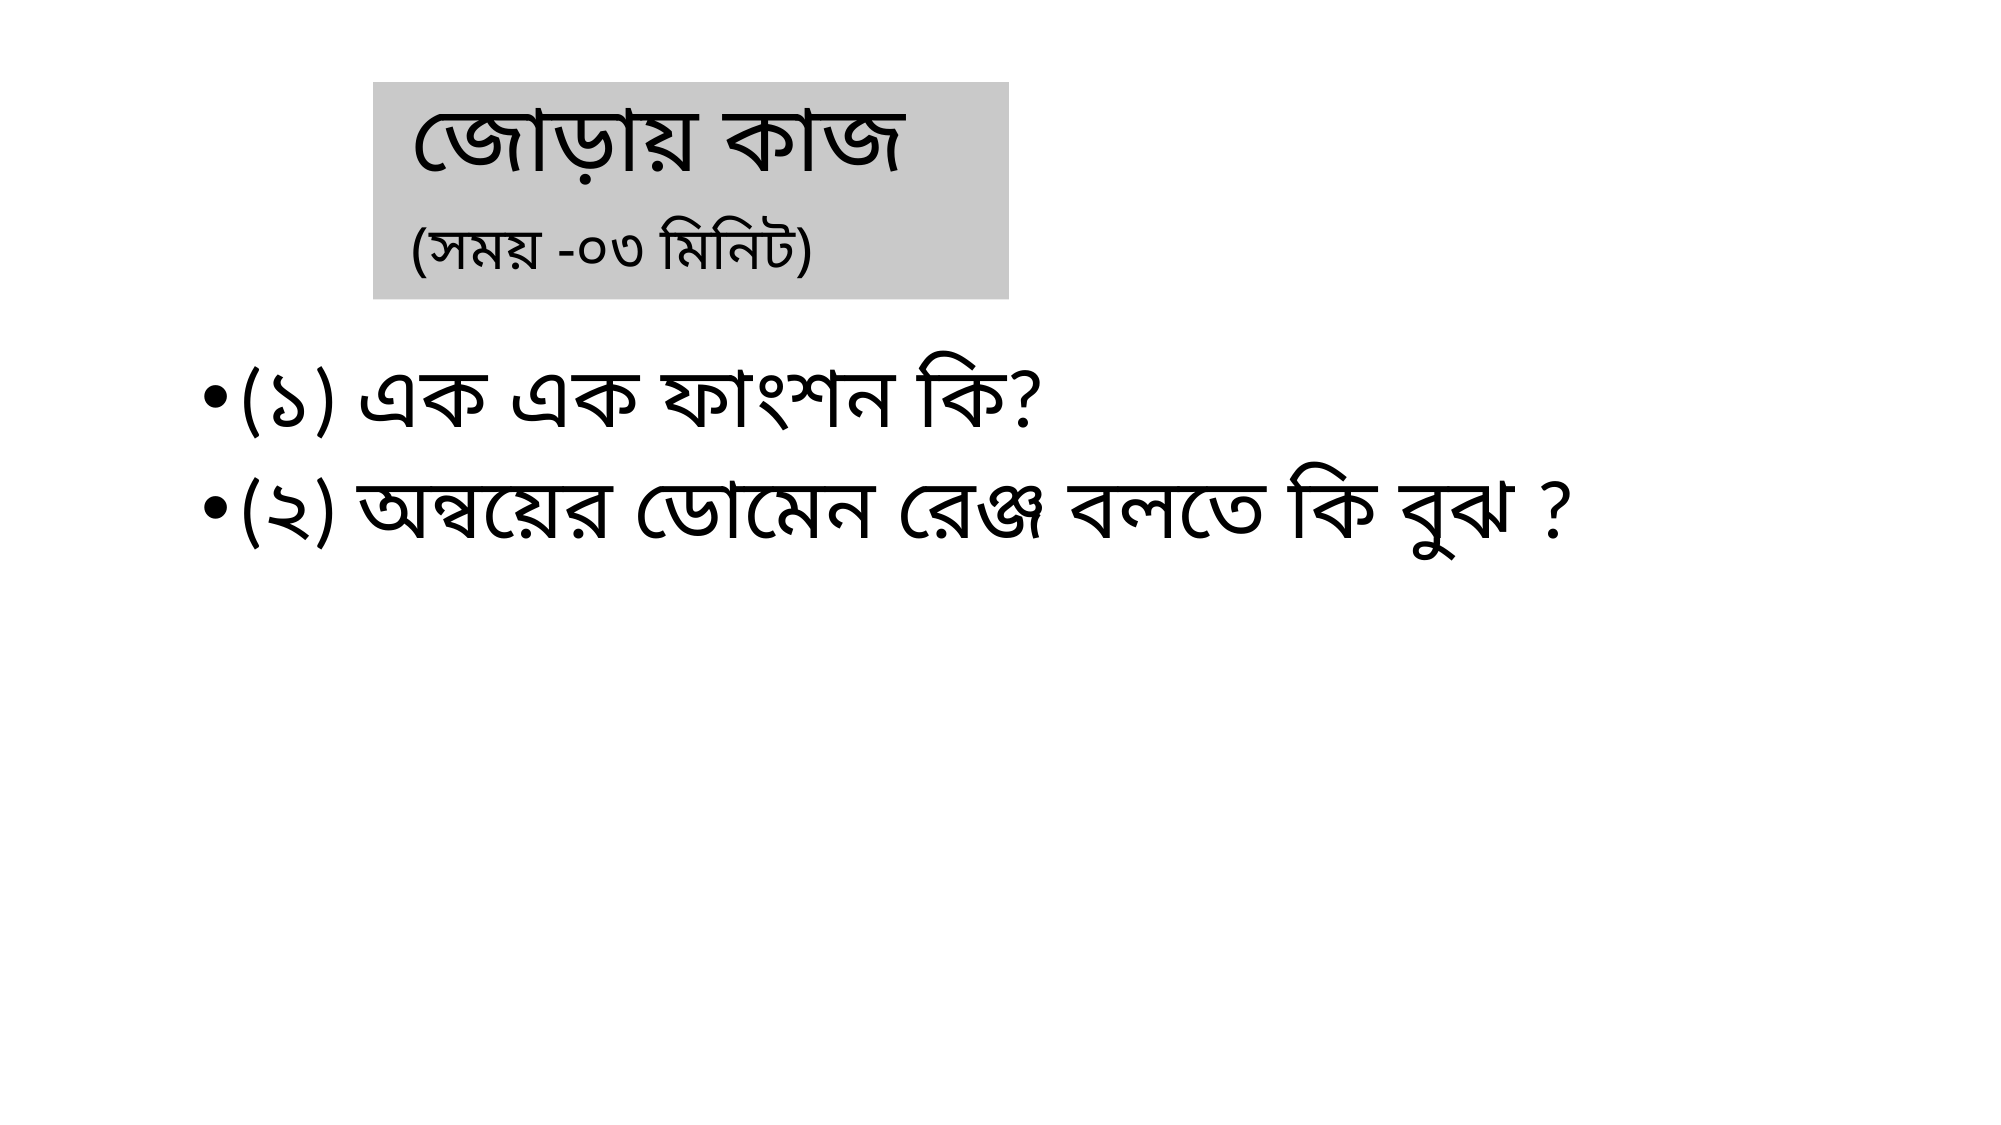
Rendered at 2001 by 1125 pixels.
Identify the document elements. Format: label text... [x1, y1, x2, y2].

title জোড়ায় কাজ (সময় -০৩ মিনিট) [373, 82, 1009, 300]
list (১) এক এক ফাংশন কি? (২) অন্বয়ের ডোমেন রেঞ্জ বলতে কি বুঝ ? [186, 348, 1899, 534]
